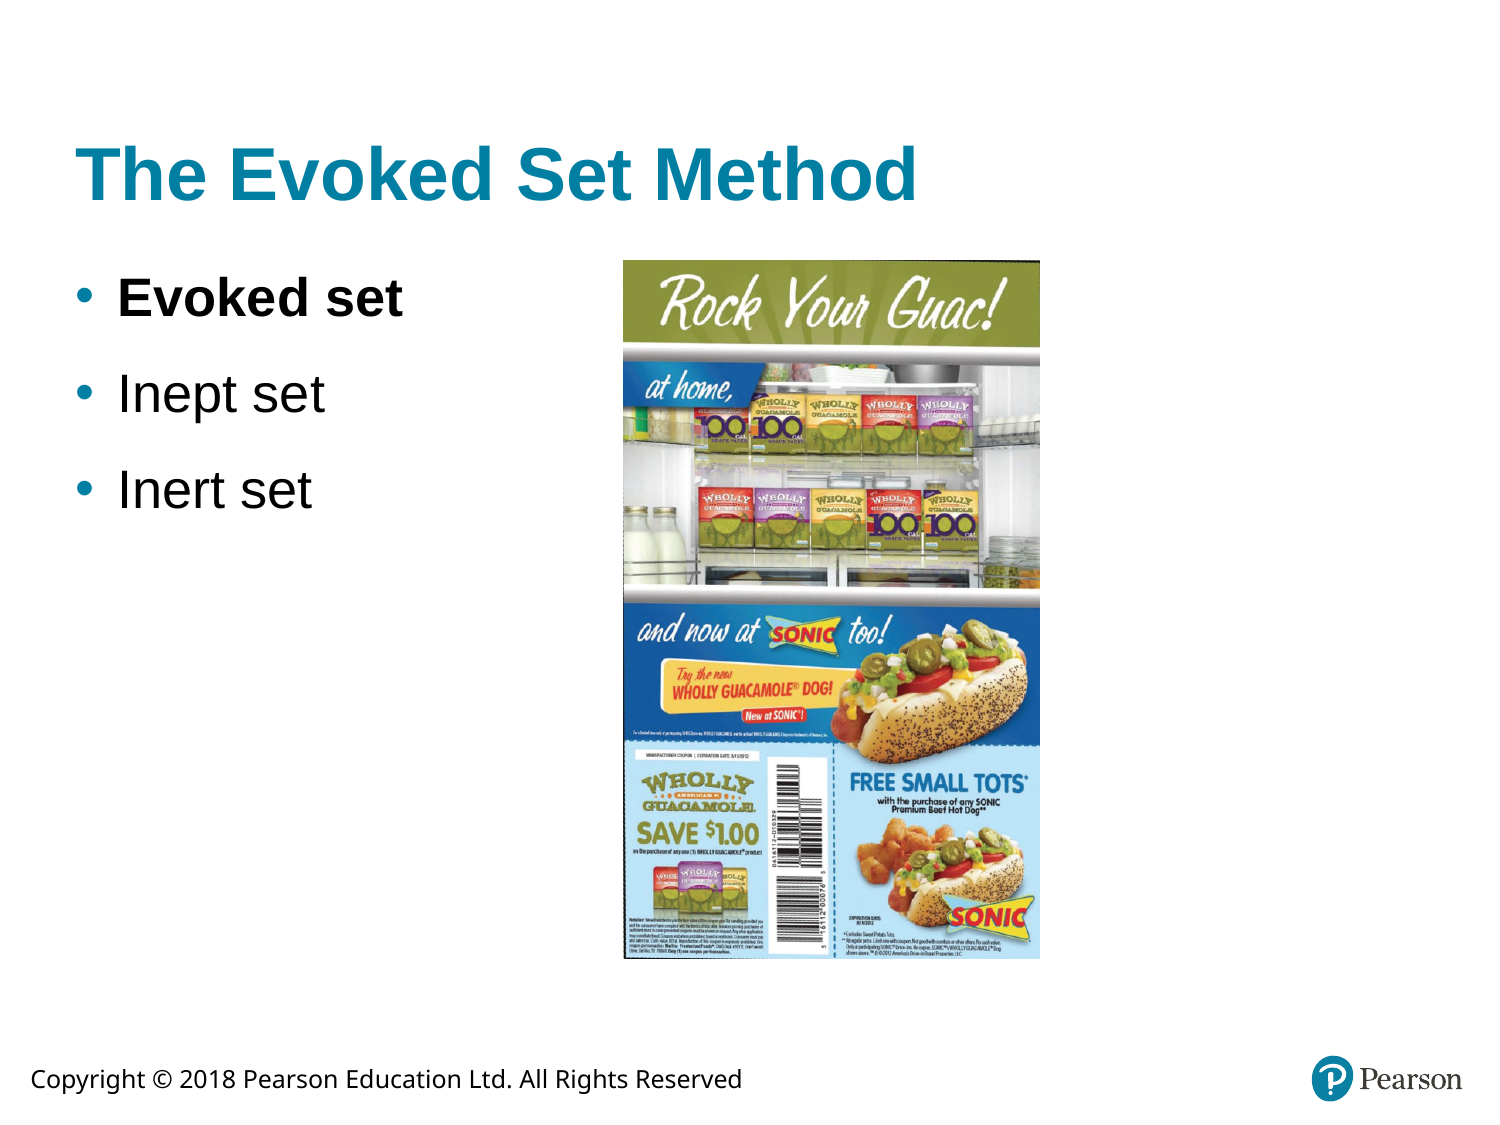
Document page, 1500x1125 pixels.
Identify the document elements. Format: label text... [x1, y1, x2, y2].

picture [623, 260, 1040, 959]
title The Evoked Set Method [75, 35, 1425, 216]
list Evoked set Inept set Inert set [75, 262, 488, 950]
